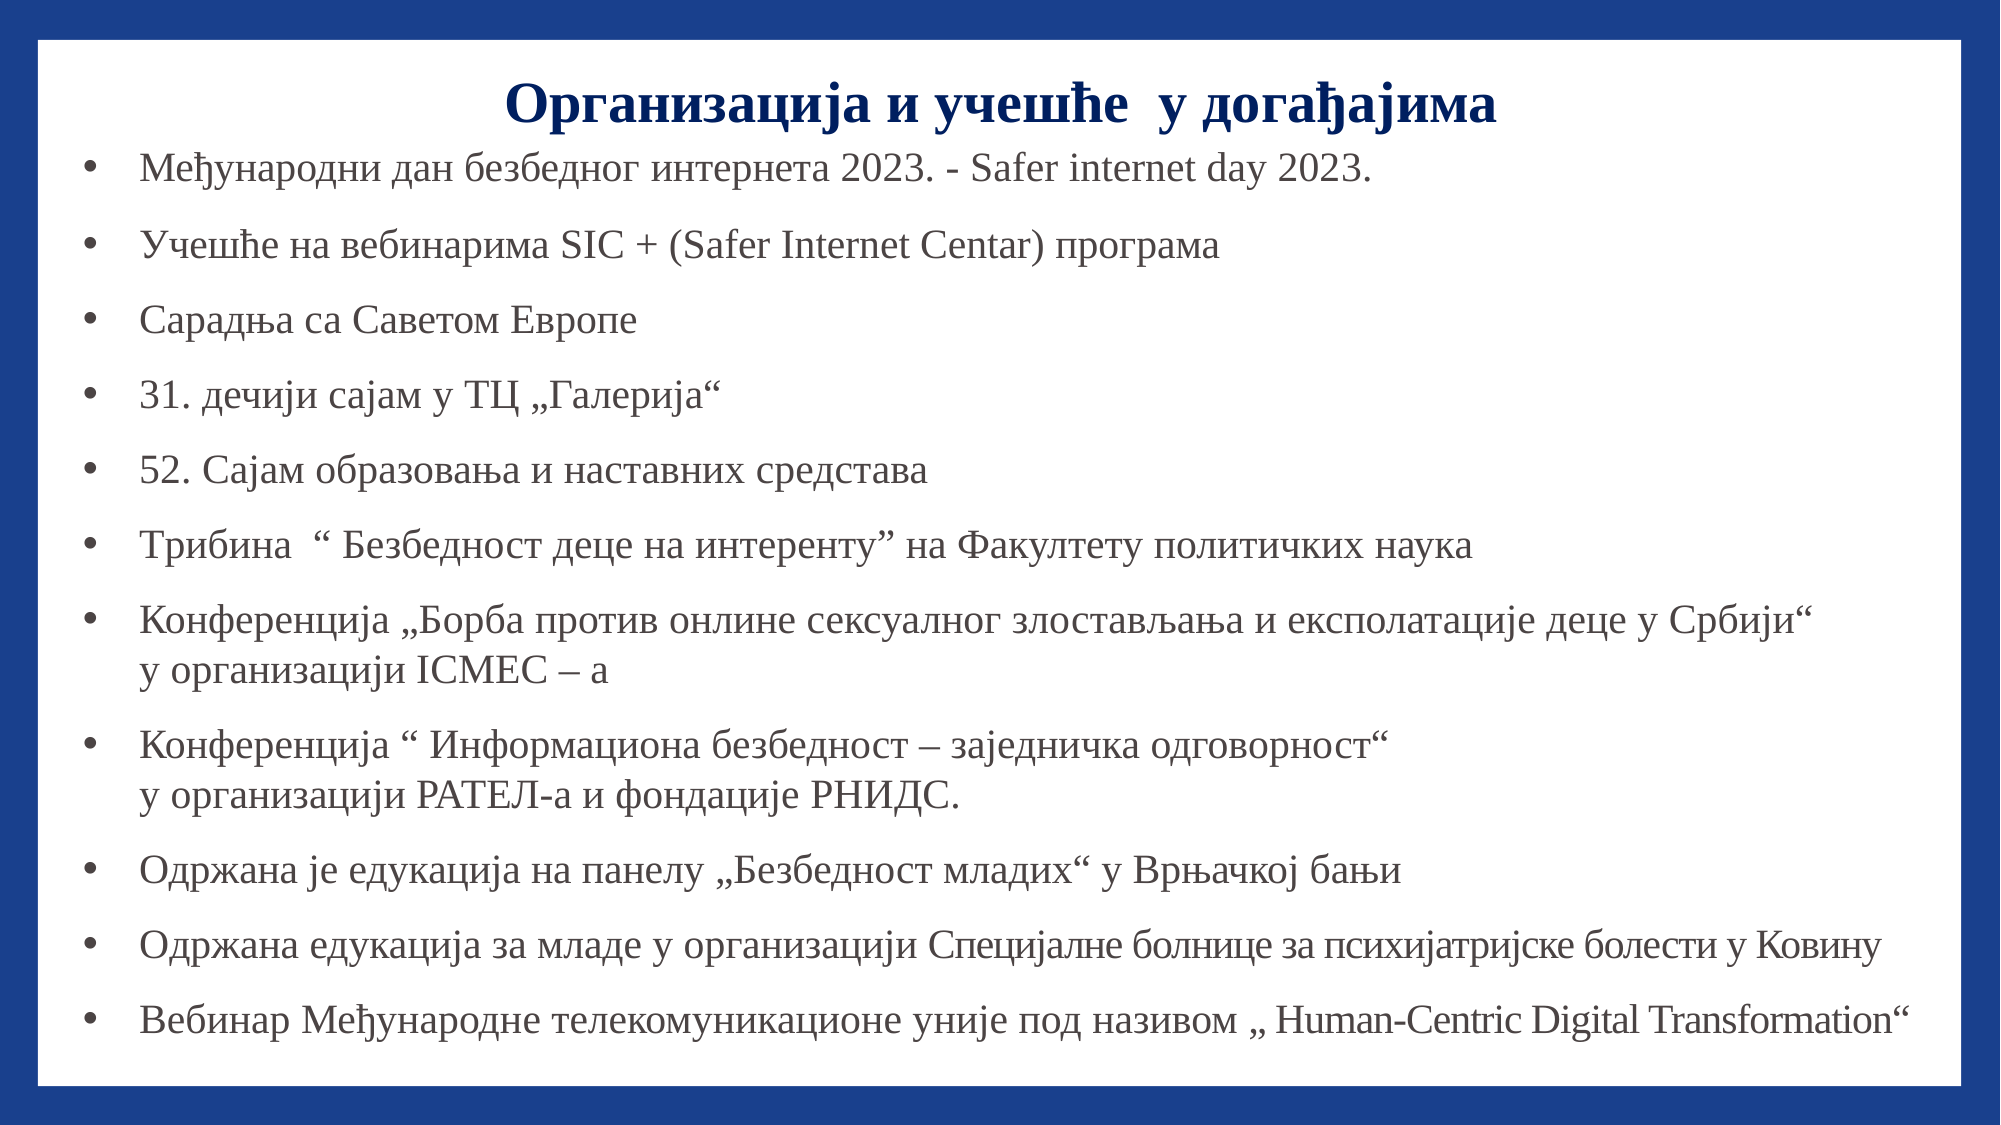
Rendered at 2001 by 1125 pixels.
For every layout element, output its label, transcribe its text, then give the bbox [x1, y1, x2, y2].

text_box Међународни дан безбедног интернета 2023. - Safer internet day 2023. Учешће на вебинарима SIC + (Safer Internet Centar) програма Сарадња са Саветом Европе 31. дечији сајам у ТЦ „Галерија“ 52. Сајам образовања и наставних средстава Трибина “ Безбедност деце на интеренту” на Факултету политичких наука Конференција „Борба против онлине сексуалног злостављања и експолатације деце у Србији“ у организацији ICMEC – а Конференција “ Информациона безбедност – заједничка одговорност“ у организацији РАТЕЛ-а и фондације РНИДС. Одржана је едукација на панелу „Безбедност младих“ у Врњачкој бањи Oдржана едукација за младе у организацији Специјалне болнице за психијатријске болести у Ковину Вебинар Међународнe телекомуникационe унијe под називом „ Human-Centric Digital Transformation“ [80, 138, 2000, 1125]
text_box Организација и учешће у догађајима [459, 62, 1541, 135]
